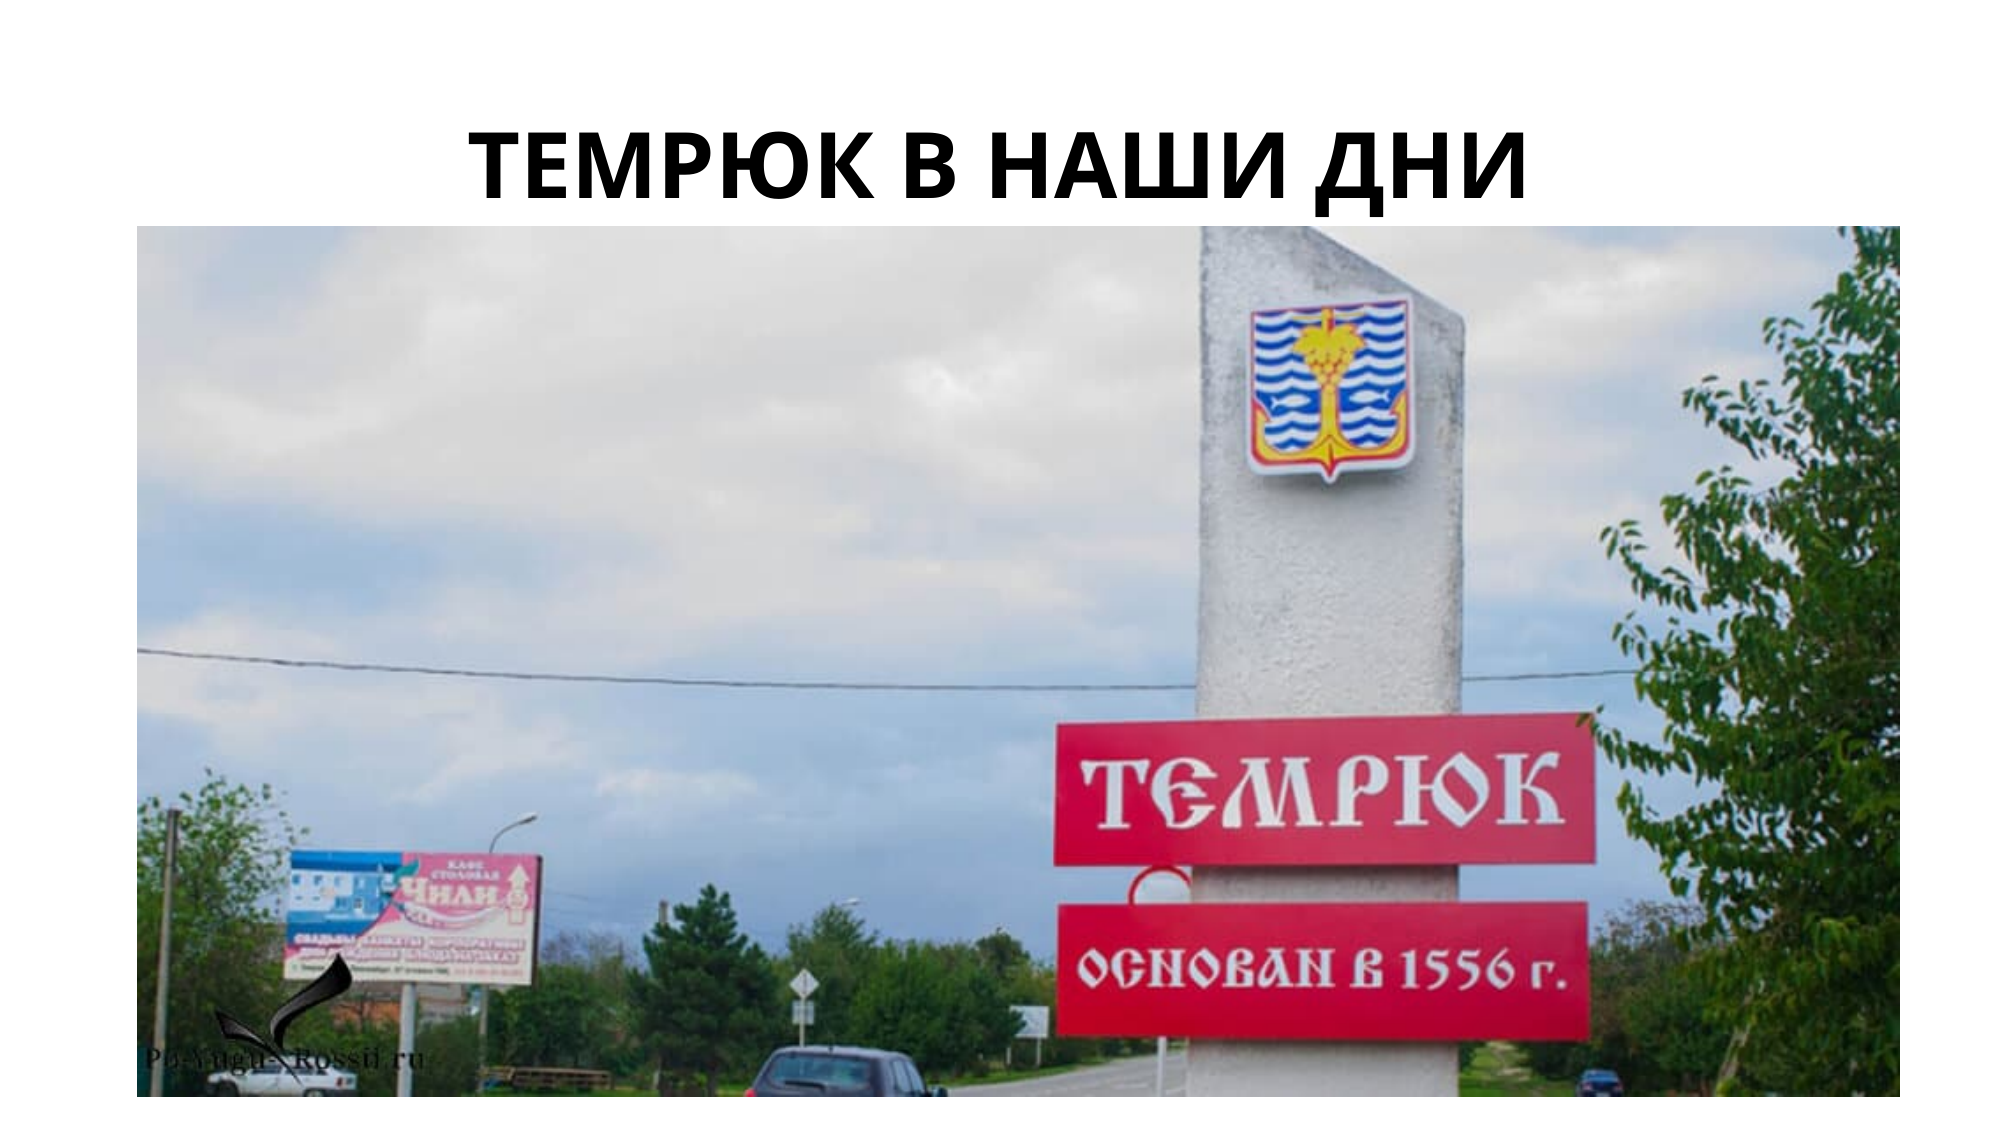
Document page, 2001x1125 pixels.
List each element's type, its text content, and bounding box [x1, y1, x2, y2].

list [137, 226, 1900, 1097]
title ТЕМРЮК В НАШИ ДНИ [137, 59, 1863, 226]
